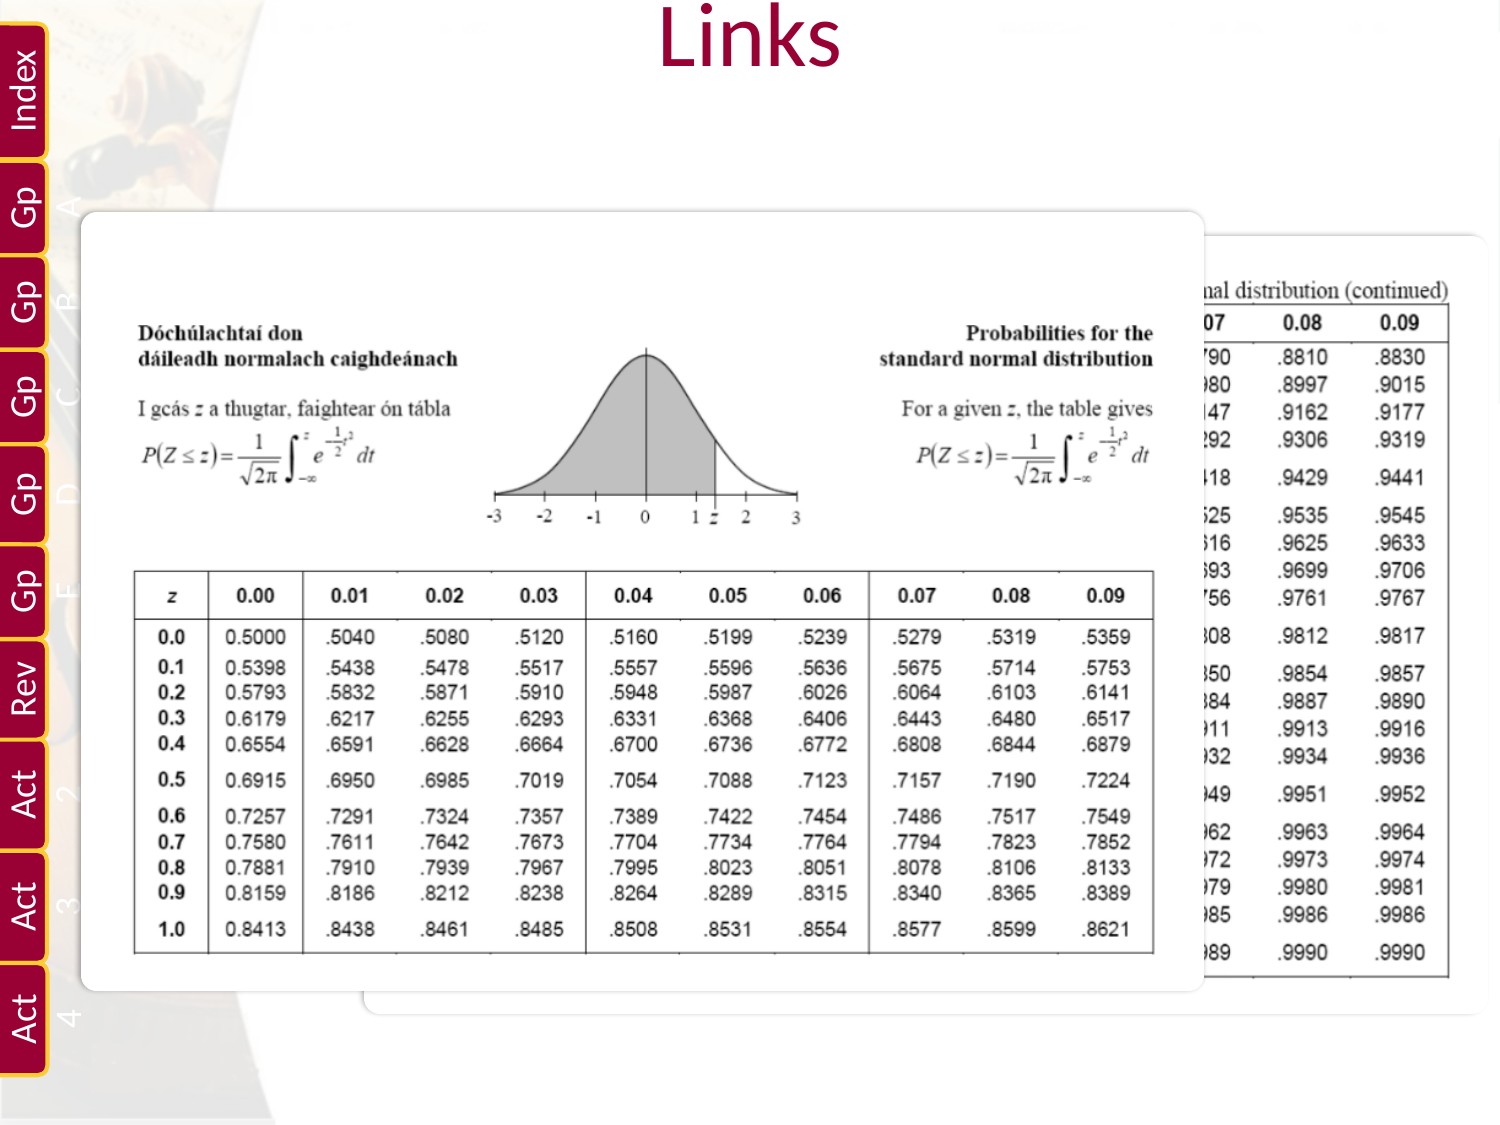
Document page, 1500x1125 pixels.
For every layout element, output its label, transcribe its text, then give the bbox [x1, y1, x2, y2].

picture [111, 243, 1457, 984]
title Links [75, 0, 1425, 124]
